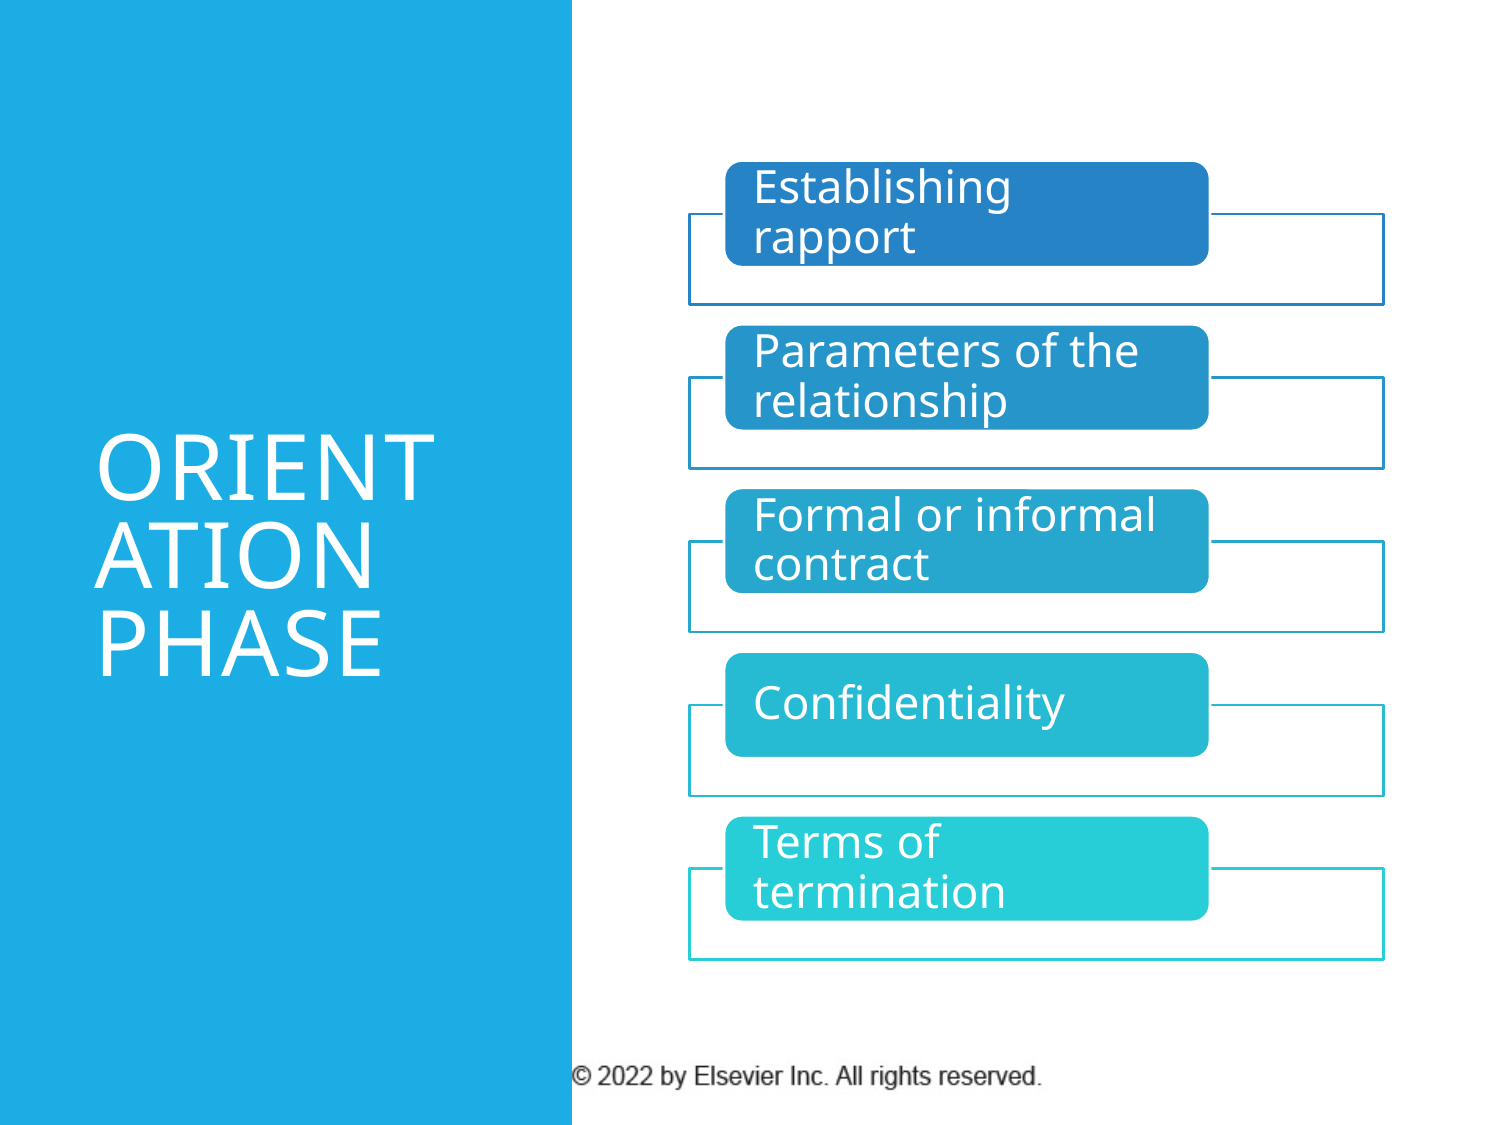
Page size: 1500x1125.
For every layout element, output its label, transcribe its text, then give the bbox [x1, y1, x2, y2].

title Orientation Phase [79, 105, 500, 1020]
text_box [0, 0, 573, 1125]
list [689, 156, 1384, 964]
picture [573, 1058, 1051, 1095]
